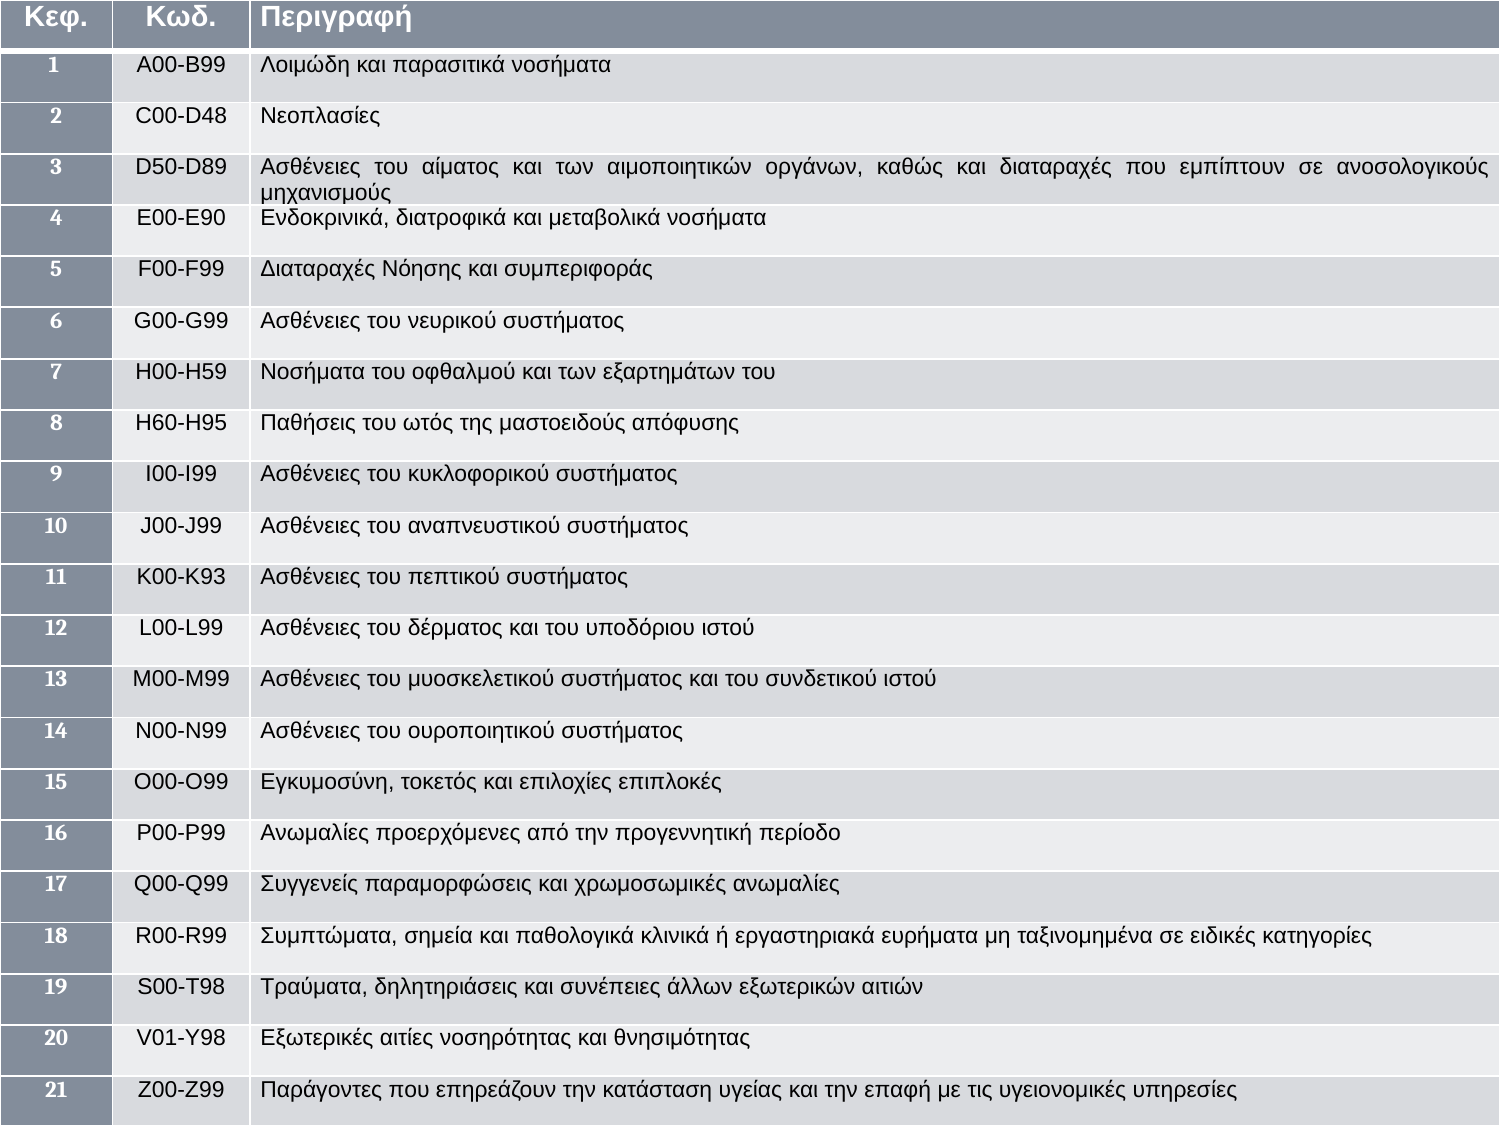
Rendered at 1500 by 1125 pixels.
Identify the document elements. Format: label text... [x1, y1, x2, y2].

table_cell R00-R99 [113, 923, 249, 973]
table_cell 7 [1, 360, 112, 409]
table_cell Q00-Q99 [113, 872, 249, 922]
table_cell 10 [1, 513, 112, 563]
table_cell Ασθένειες του νευρικού συστήματος [251, 308, 1499, 358]
table_cell 21 [1, 1077, 112, 1125]
table_cell Νοσήματα του οφθαλμού και των εξαρτημάτων του [251, 360, 1499, 409]
table_cell Ασθένειες του αίματος και των αιμοποιητικών οργάνων, καθώς και διαταραχές που εμπίπτουν σε ανοσολογικούς μηχανισμούς [251, 155, 1499, 204]
table_cell 19 [1, 975, 112, 1024]
table_cell Διαταραχές Νόησης και συμπεριφοράς [251, 257, 1499, 306]
table_cell Τραύματα, δηλητηριάσεις και συνέπειες άλλων εξωτερικών αιτιών [251, 975, 1499, 1024]
table_cell Ασθένειες του δέρματος και του υποδόριου ιστού [251, 616, 1499, 665]
table_cell 13 [1, 667, 112, 717]
table_cell 2 [1, 103, 112, 153]
table_cell S00-T98 [113, 975, 249, 1024]
table_cell 14 [1, 718, 112, 768]
table_cell 4 [1, 206, 112, 255]
table_cell Ασθένειες του κυκλοφορικού συστήματος [251, 462, 1499, 512]
table_cell 8 [1, 411, 112, 460]
table_cell K00-K93 [113, 565, 249, 614]
table_cell G00-G99 [113, 308, 249, 358]
table_cell 1 [1, 54, 112, 102]
table_cell Ανωμαλίες προερχόμενες από την προγεννητική περίοδο [251, 821, 1499, 870]
table_cell Ασθένειες του αναπνευστικού συστήματος [251, 513, 1499, 563]
table_cell Νεοπλασίες [251, 103, 1499, 153]
table_cell A00-B99 [113, 54, 249, 102]
table_cell 12 [1, 616, 112, 665]
table_cell 17 [1, 872, 112, 922]
table_cell Z00-Z99 [113, 1077, 249, 1125]
table_cell 9 [1, 462, 112, 512]
table_cell Συμπτώματα, σημεία και παθολογικά κλινικά ή εργαστηριακά ευρήματα μη ταξινομημένα σε ειδικές κατηγορίες [251, 923, 1499, 973]
table_cell Λοιμώδη και παρασιτικά νοσήματα [251, 54, 1499, 102]
table_cell I00-I99 [113, 462, 249, 512]
table_cell Παράγοντες που επηρεάζουν την κατάσταση υγείας και την επαφή με τις υγειονομικές υπηρεσίες [251, 1077, 1499, 1125]
table_cell F00-F99 [113, 257, 249, 306]
table_cell N00-N99 [113, 718, 249, 768]
table_cell Εγκυμοσύνη, τοκετός και επιλοχίες επιπλοκές [251, 770, 1499, 819]
table_cell M00-M99 [113, 667, 249, 717]
table_cell Ασθένειες του μυοσκελετικού συστήματος και του συνδετικού ιστού [251, 667, 1499, 717]
table_cell O00-O99 [113, 770, 249, 819]
table_cell V01-Y98 [113, 1026, 249, 1075]
table_cell 5 [1, 257, 112, 306]
table_cell C00-D48 [113, 103, 249, 153]
table_cell 11 [1, 565, 112, 614]
table_cell Ενδοκρινικά, διατροφικά και μεταβολικά νοσήματα [251, 206, 1499, 255]
table_cell 20 [1, 1026, 112, 1075]
table_cell H60-H95 [113, 411, 249, 460]
table_cell E00-E90 [113, 206, 249, 255]
table_cell 18 [1, 923, 112, 973]
table_cell J00-J99 [113, 513, 249, 563]
table_cell Παθήσεις του ωτός της μαστοειδούς απόφυσης [251, 411, 1499, 460]
table_cell P00-P99 [113, 821, 249, 870]
table_cell 3 [1, 155, 112, 204]
table_cell L00-L99 [113, 616, 249, 665]
table_cell D50-D89 [113, 155, 249, 204]
table_cell H00-H59 [113, 360, 249, 409]
table_header Κεφ. [1, 1, 112, 48]
table_cell Ασθένειες του ουροποιητικού συστήματος [251, 718, 1499, 768]
table_cell Συγγενείς παραμορφώσεις και χρωμοσωμικές ανωμαλίες [251, 872, 1499, 922]
table_cell 16 [1, 821, 112, 870]
table_cell Ασθένειες του πεπτικού συστήματος [251, 565, 1499, 614]
table_cell Εξωτερικές αιτίες νοσηρότητας και θνησιμότητας [251, 1026, 1499, 1075]
table_cell 6 [1, 308, 112, 358]
table_header Περιγραφή [251, 1, 1499, 48]
table_header Κωδ. [113, 1, 249, 48]
table_cell 15 [1, 770, 112, 819]
